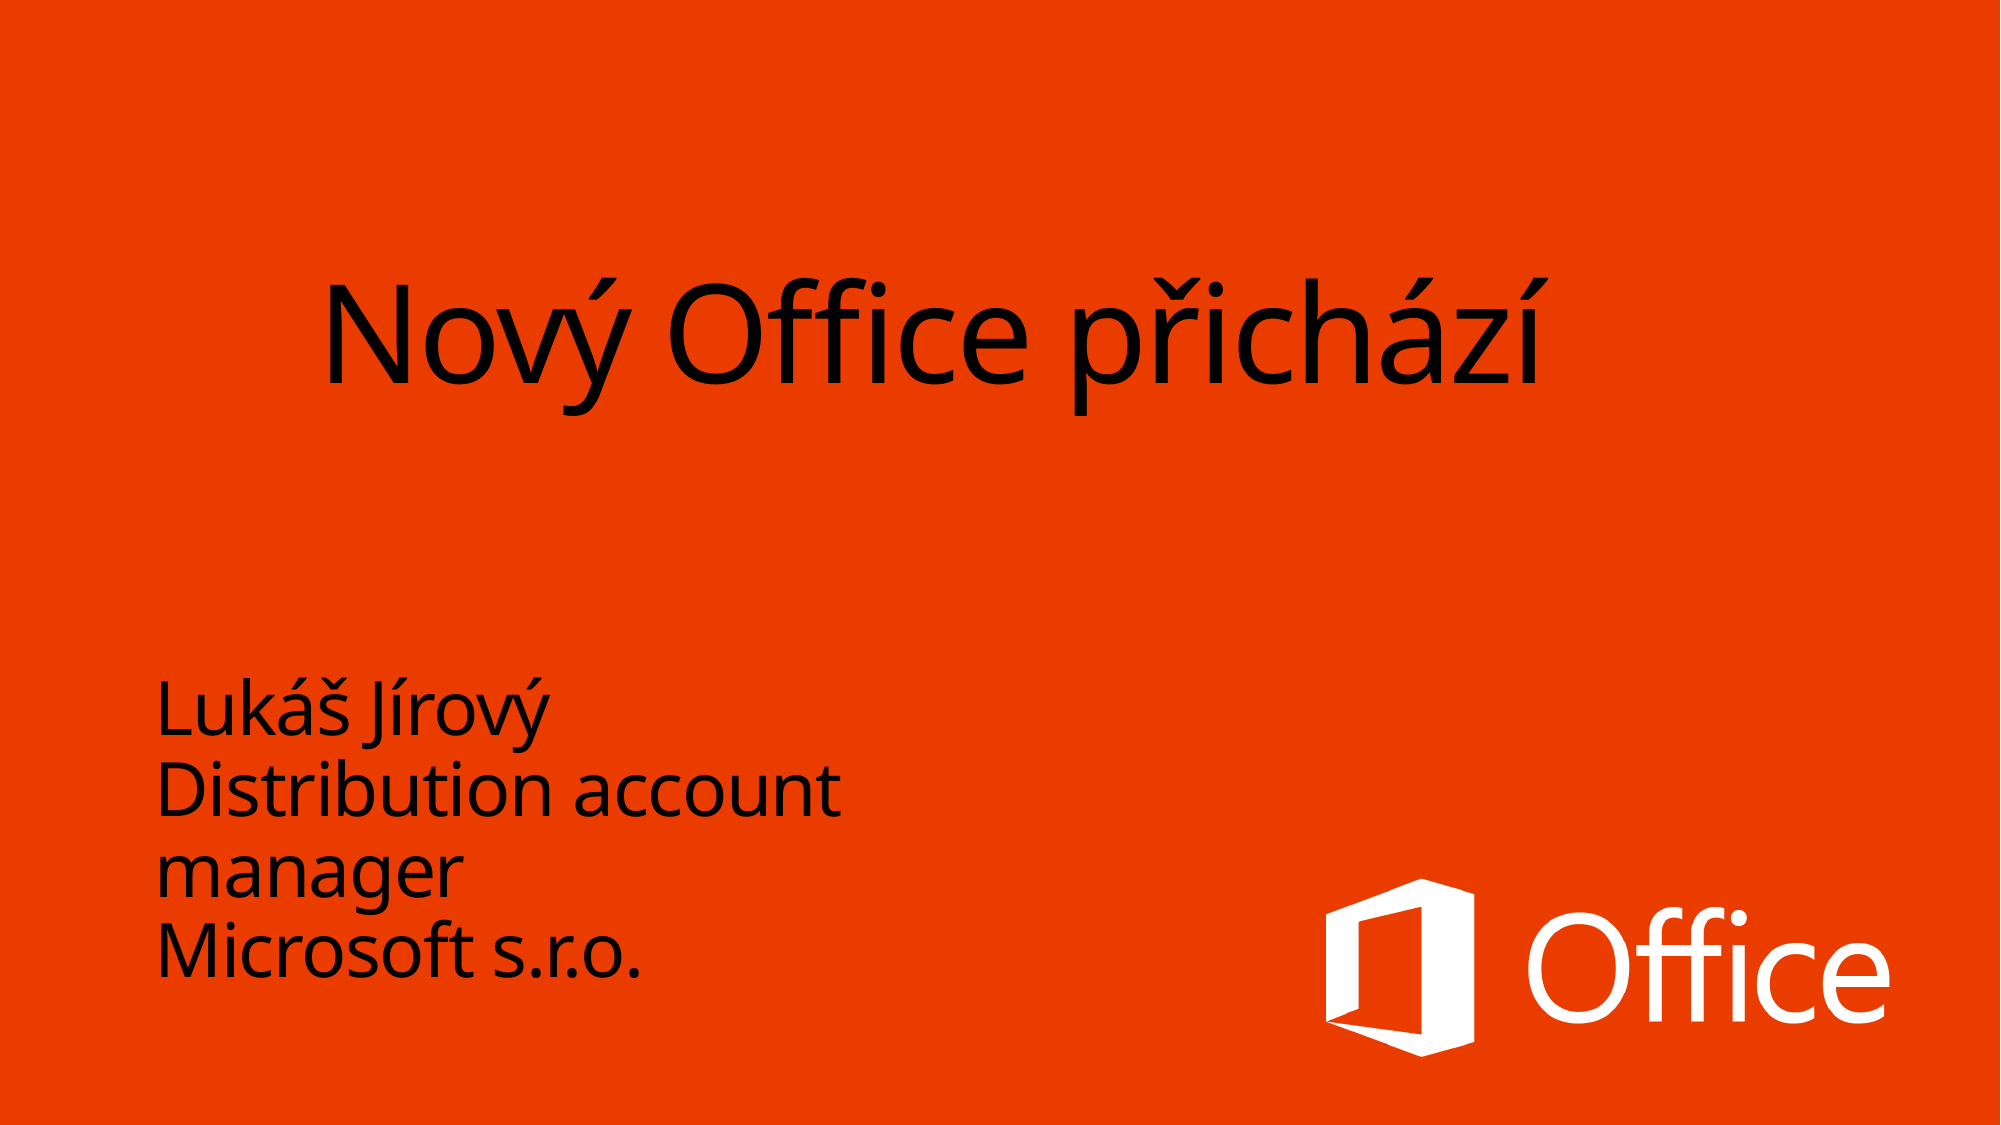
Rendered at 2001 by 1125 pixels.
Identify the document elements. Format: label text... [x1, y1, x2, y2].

picture [1249, 799, 1966, 1125]
list Lukáš Jírový Distribution account manager Microsoft s.r.o. [154, 670, 1153, 937]
title Nový Office přichází [317, 277, 2000, 727]
